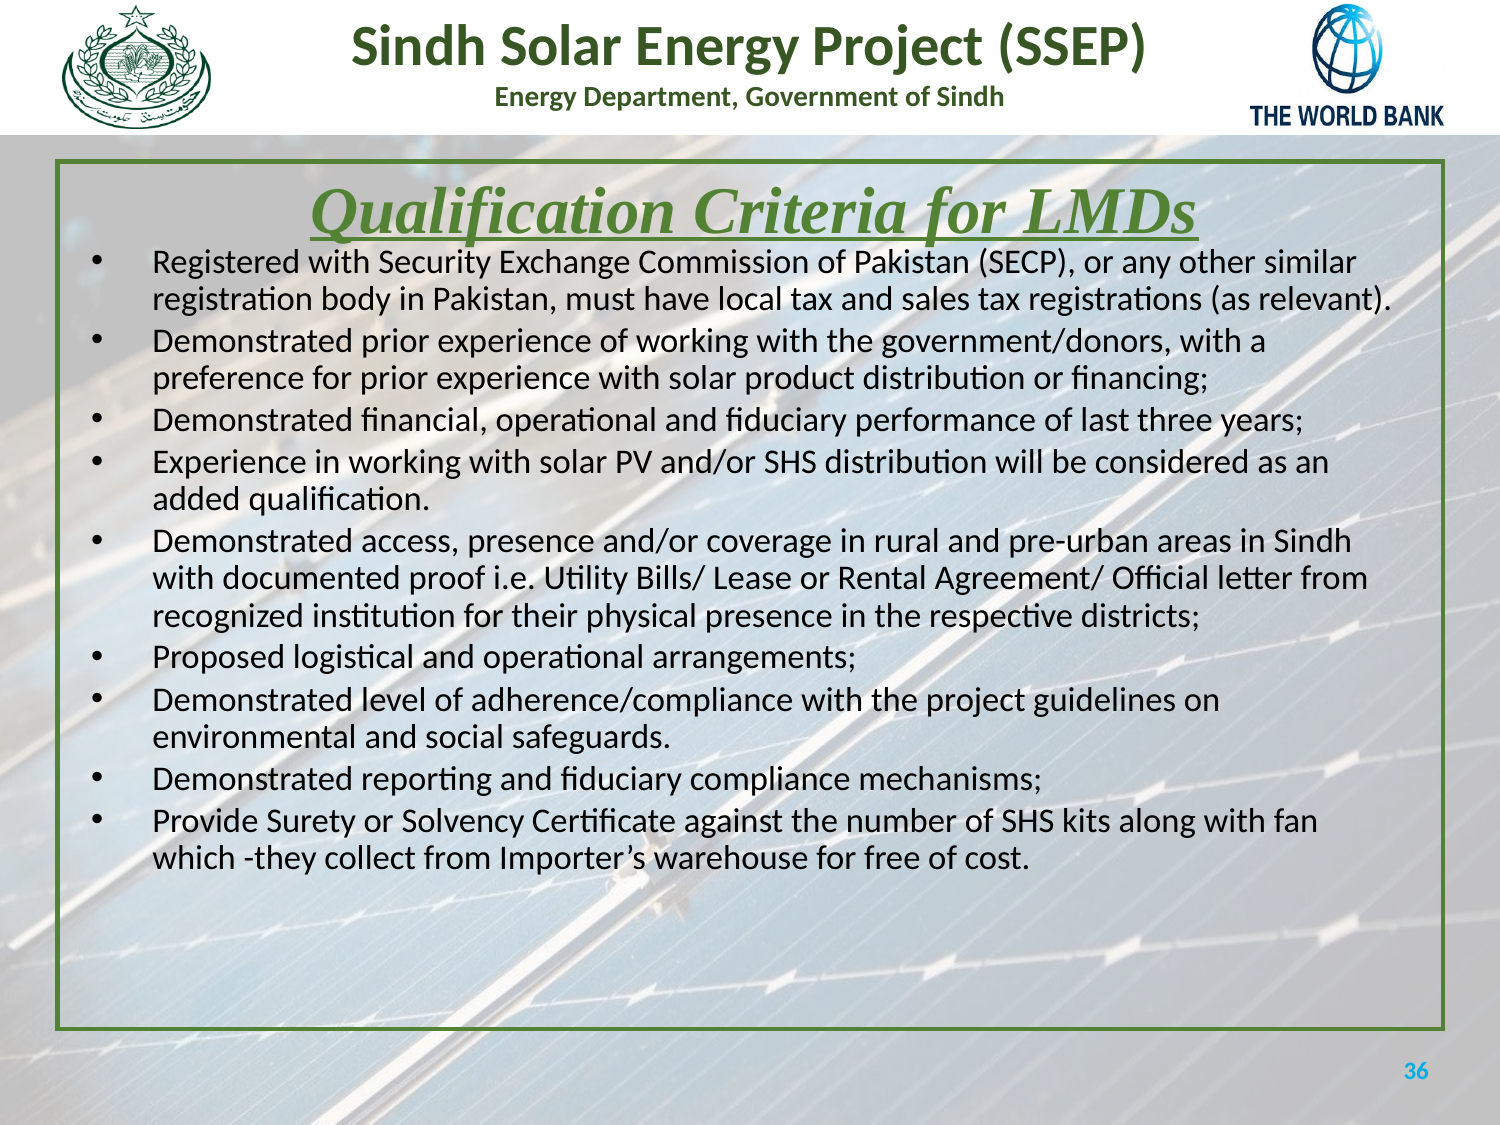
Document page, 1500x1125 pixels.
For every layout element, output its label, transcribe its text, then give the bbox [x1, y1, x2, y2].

list Registered with Security Exchange Commission of Pakistan (SECP), or any other similar registration body in Pakistan, must have local tax and sales tax registrations (as relevant). Demonstrated prior experience of working with the government/donors, with a preference for prior experience with solar product distribution or financing; Demonstrated financial, operational and fiduciary performance of last three years; Experience in working with solar PV and/or SHS distribution will be considered as an added qualification. Demonstrated access, presence and/or coverage in rural and pre-urban areas in Sindh with documented proof i.e. Utility Bills/ Lease or Rental Agreement/ Official letter from recognized institution for their physical presence in the respective districts; Proposed logistical and operational arrangements; Demonstrated level of adherence/compliance with the project guidelines on environmental and social safeguards. Demonstrated reporting and fiduciary compliance mechanisms; Provide Surety or Solvency Certificate against the number of SHS kits along with fan which -they collect from Importer’s warehouse for free of cost. [68, 228, 1420, 969]
picture [1343, 21, 1354, 39]
text_box Qualification Criteria for LMDs [114, 156, 1395, 256]
picture [1333, 19, 1346, 33]
slide_number 36 [1106, 1039, 1445, 1100]
picture [62, 4, 211, 129]
picture [1250, 4, 1444, 129]
